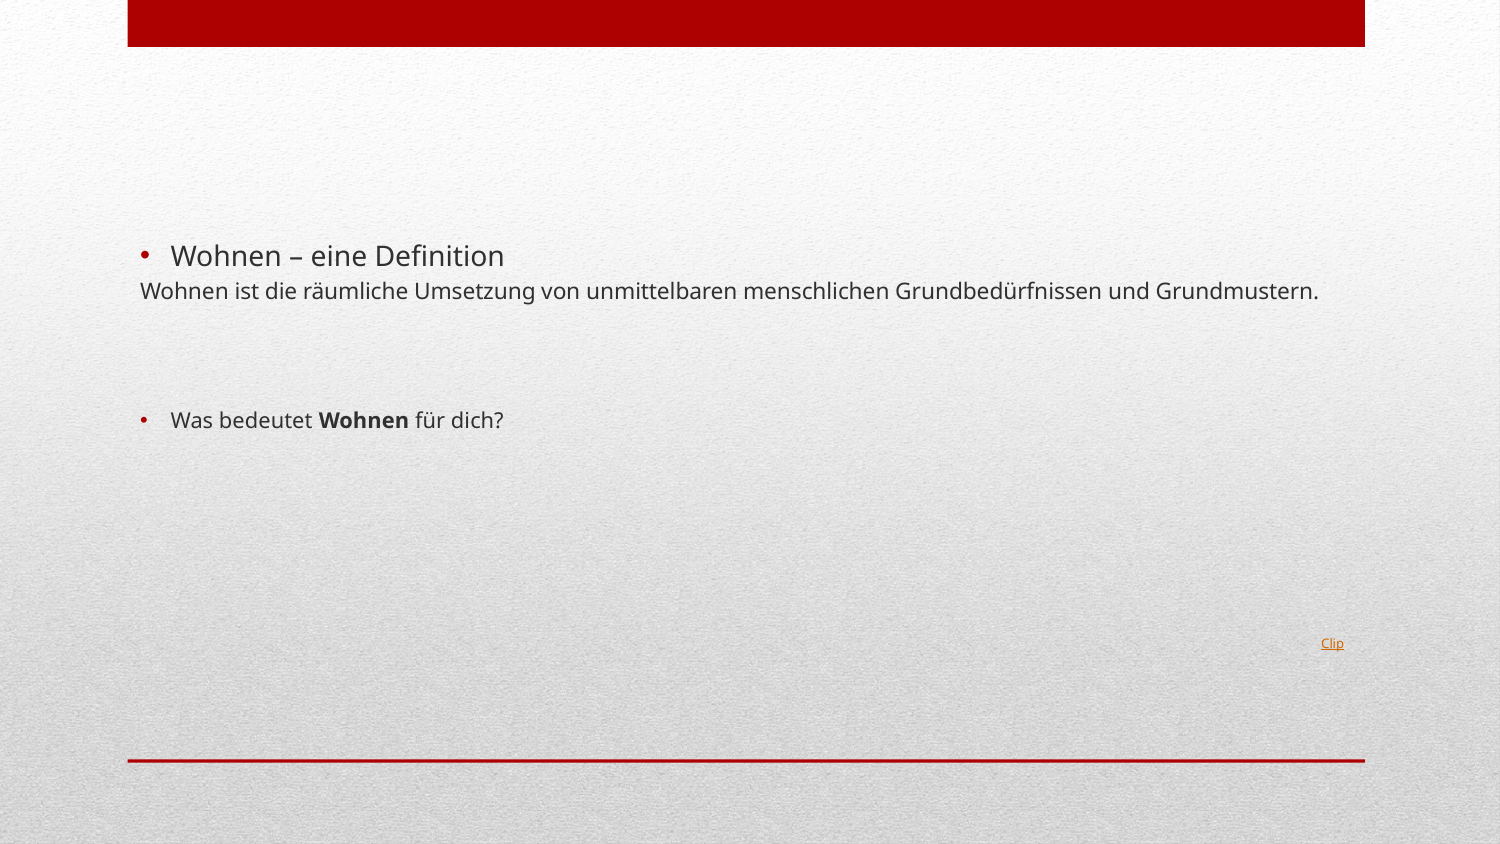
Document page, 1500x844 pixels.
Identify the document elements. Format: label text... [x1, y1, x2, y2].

list Wohnen – eine Definition Wohnen ist die räumliche Umsetzung von unmittelbaren menschlichen Grundbedürfnissen und Grundmustern. Was bedeutet Wohnen für dich? Clip [125, 84, 1363, 688]
